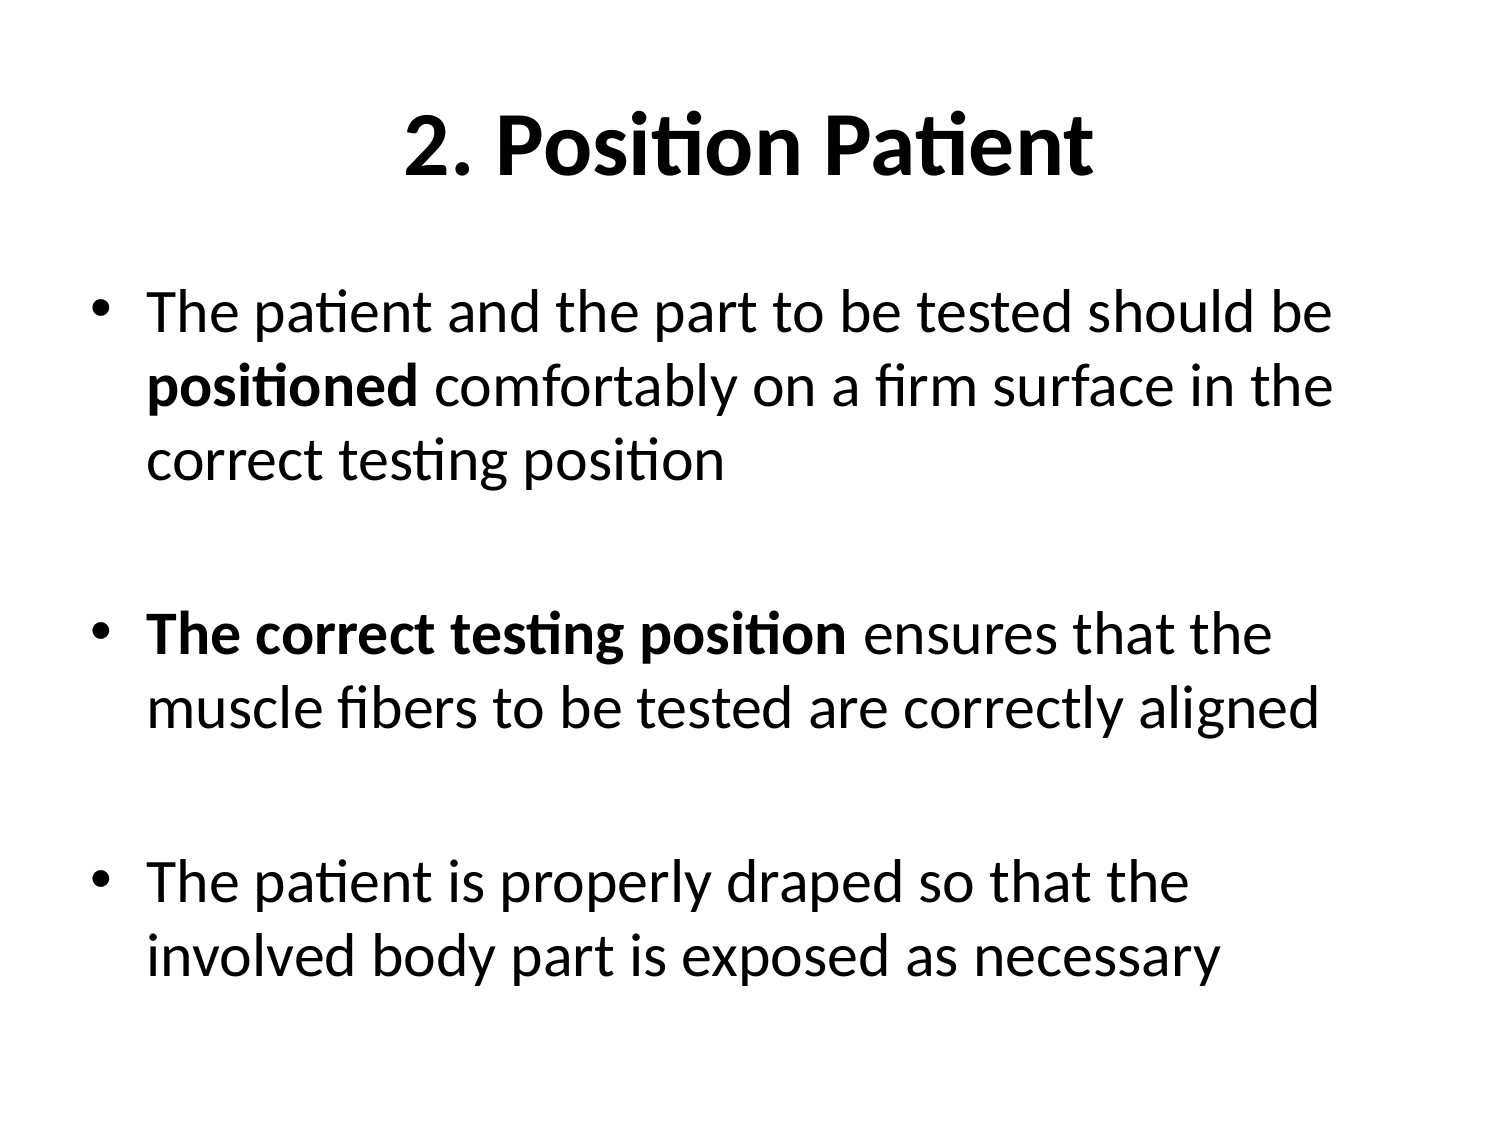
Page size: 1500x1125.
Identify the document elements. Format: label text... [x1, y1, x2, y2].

list The patient and the part to be tested should be positioned comfortably on a firm surface in the correct testing position The correct testing position ensures that the muscle fibers to be tested are correctly aligned The patient is properly draped so that the involved body part is exposed as necessary [75, 262, 1425, 1005]
title 2. Position Patient [75, 45, 1425, 233]
